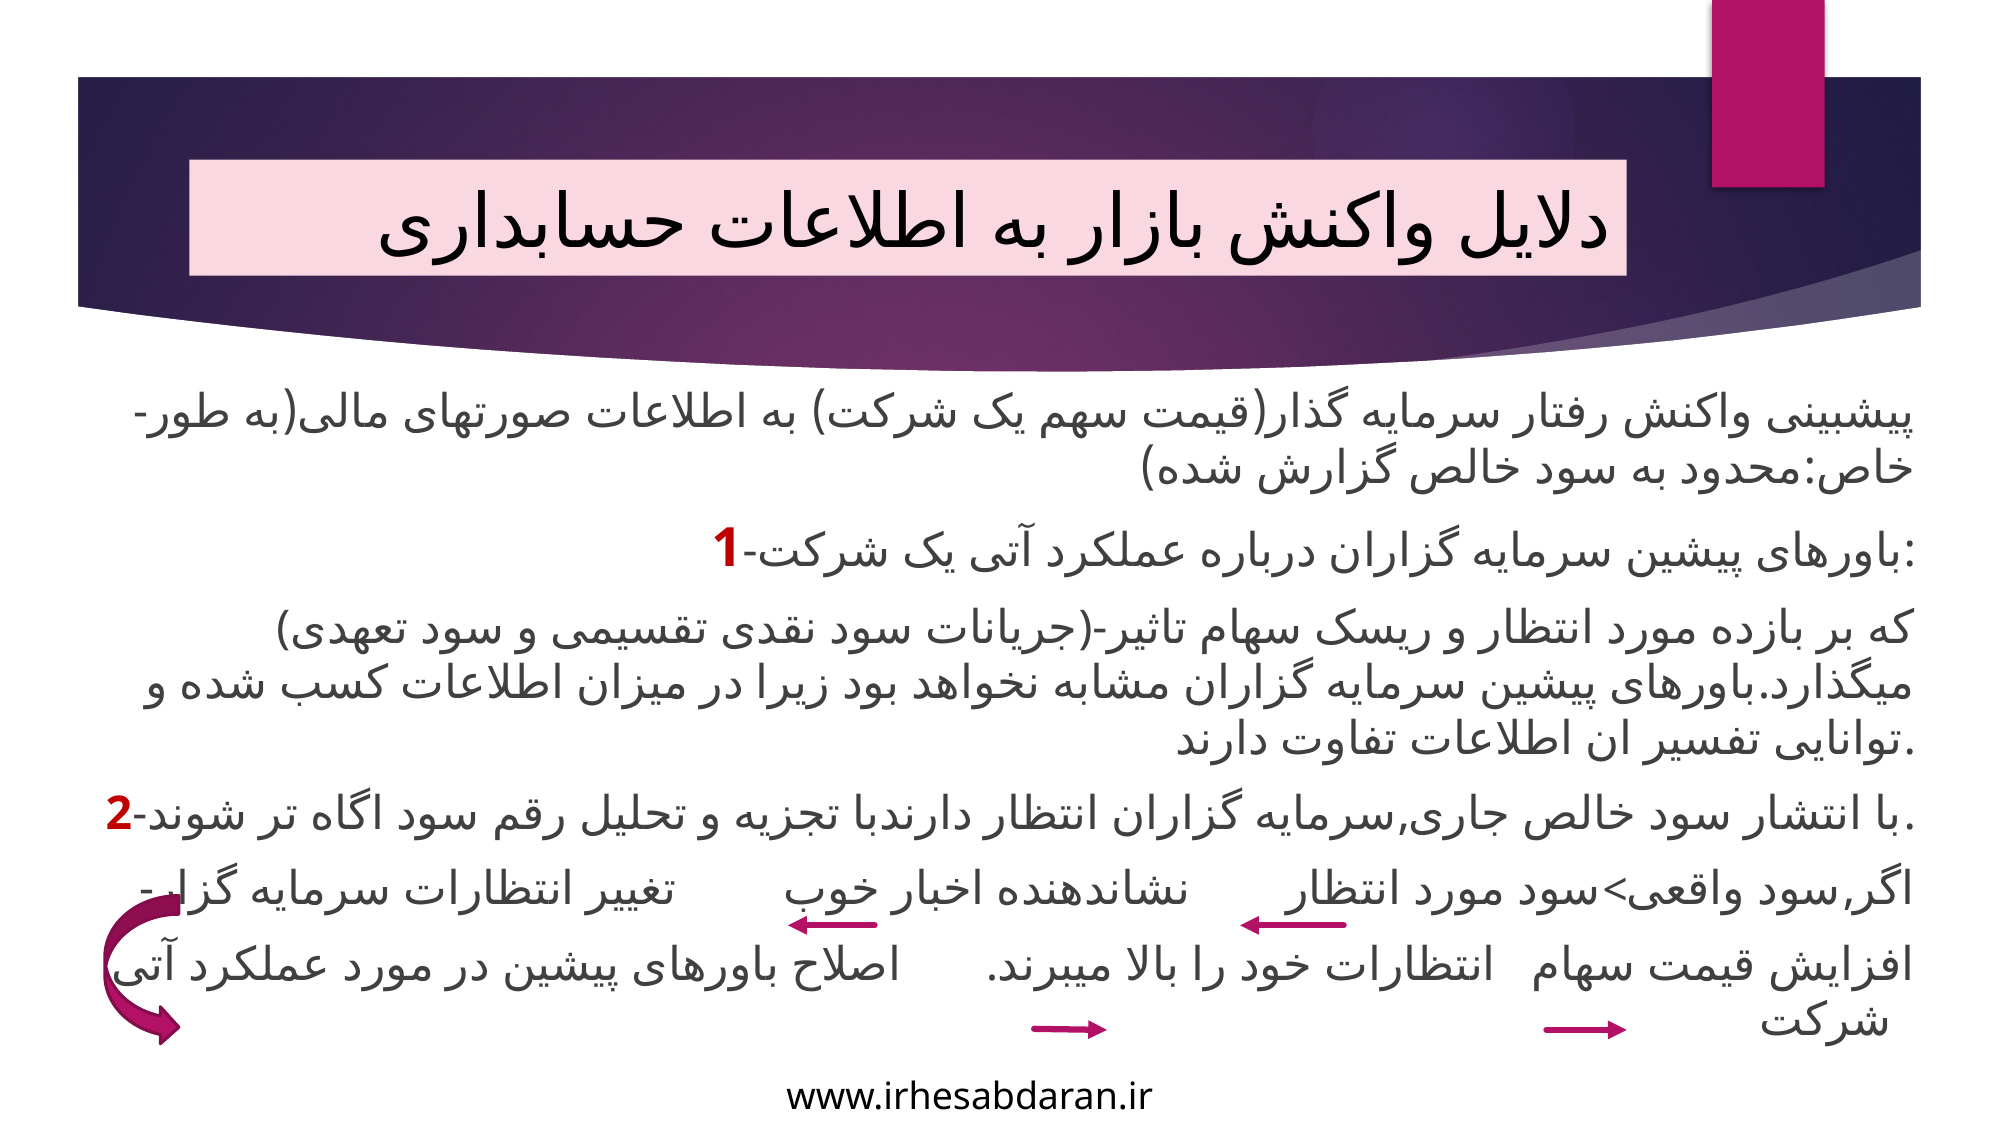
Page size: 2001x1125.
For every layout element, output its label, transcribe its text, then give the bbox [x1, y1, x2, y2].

text_box [103, 894, 181, 1046]
title دلایل واکنش بازار به اطلاعات حسابداری [189, 159, 1627, 276]
list -پیشبینی واکنش رفتار سرمایه گذار(قیمت سهم یک شرکت) به اطلاعات صورتهای مالی(به طور خاص:محدود به سود خالص گزارش شده) 1-باورهای پیشین سرمایه گزاران درباره عملکرد آتی یک شرکت: (جریانات سود نقدی تقسیمی و سود تعهدی)-که بر بازده مورد انتظار و ریسک سهام تاثیر میگذارد.باورهای پیشین سرمایه گزاران مشابه نخواهد بود زیرا در میزان اطلاعات کسب شده و توانایی تفسیر ان اطلاعات تفاوت دارند. 2-با انتشار سود خالص جاری,سرمایه گزاران انتظار دارندبا تجزیه و تحلیل رقم سود اگاه تر شوند. -اگر,سود واقعی>سود مورد انتظار نشاندهنده اخبار خوب تغییر انتظارات سرمایه گزار افزایش قیمت سهام انتظارات خود را بالا میبرند. اصلاح باورهای پیشین در مورد عملکرد آتی شرکت [78, 373, 1931, 1125]
text_box www.irhesabdaran.ir [771, 1064, 1169, 1125]
